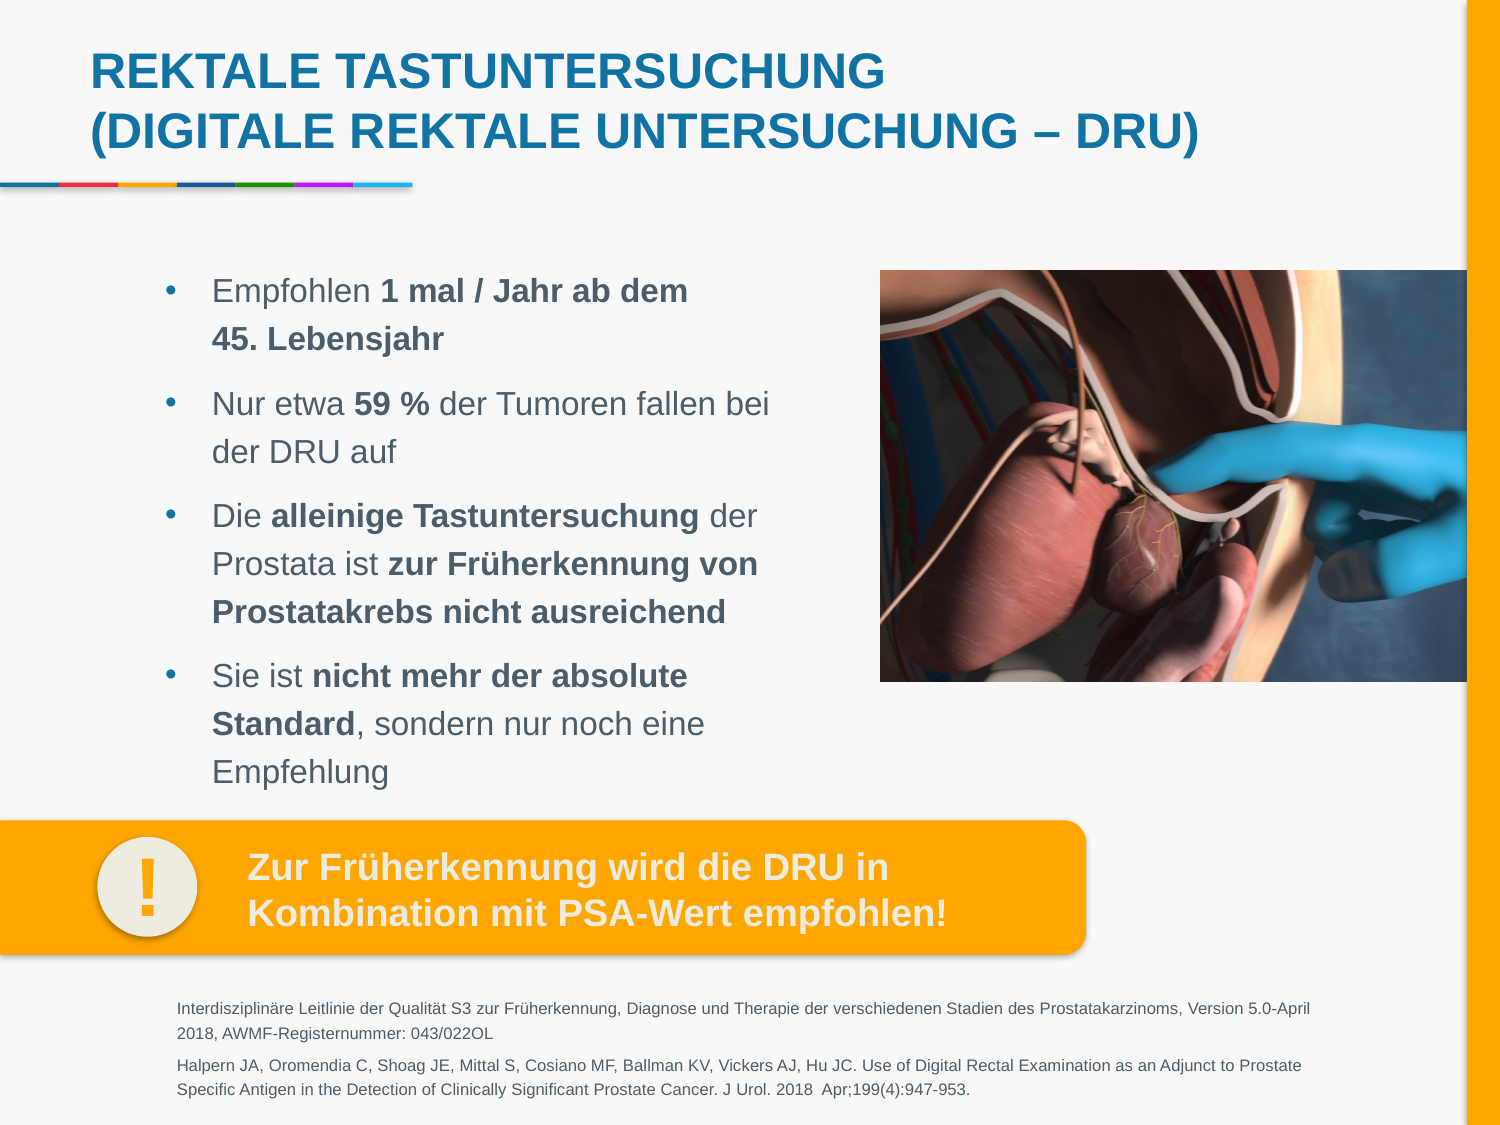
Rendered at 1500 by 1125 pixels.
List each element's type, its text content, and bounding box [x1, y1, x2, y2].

text_box [1466, 0, 1500, 1125]
picture [879, 270, 1468, 682]
title Rektale Tastuntersuchung (digitale rektale Untersuchung – DRU) [75, 14, 1461, 183]
text_box Interdisziplinäre Leitlinie der Qualität S3 zur Früherkennung, Diagnose und Therapie der verschiedenen Stadien des Prostatakarzinoms, Version 5.0-April 2018, AWMF-Registernummer: 043/022OL Halpern JA, Oromendia C, Shoag JE, Mittal S, Cosiano MF, Ballman KV, Vickers AJ, Hu JC. Use of Digital Rectal Examination as an Adjunct to Prostate Specific Antigen in the Detection of Clinically Significant Prostate Cancer. J Urol. 2018 Apr;199(4):947-953. [161, 972, 1348, 1107]
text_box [0, 820, 1087, 956]
list Empfohlen 1 mal / Jahr ab dem 45. Lebensjahr Nur etwa 59 % der Tumoren fallen bei der DRU auf Die alleinige Tastuntersuchung der Prostata ist zur Früherkennung von Prostatakrebs nicht ausreichend Sie ist nicht mehr der absolute Standard, sondern nur noch eine Empfehlung [75, 254, 797, 817]
